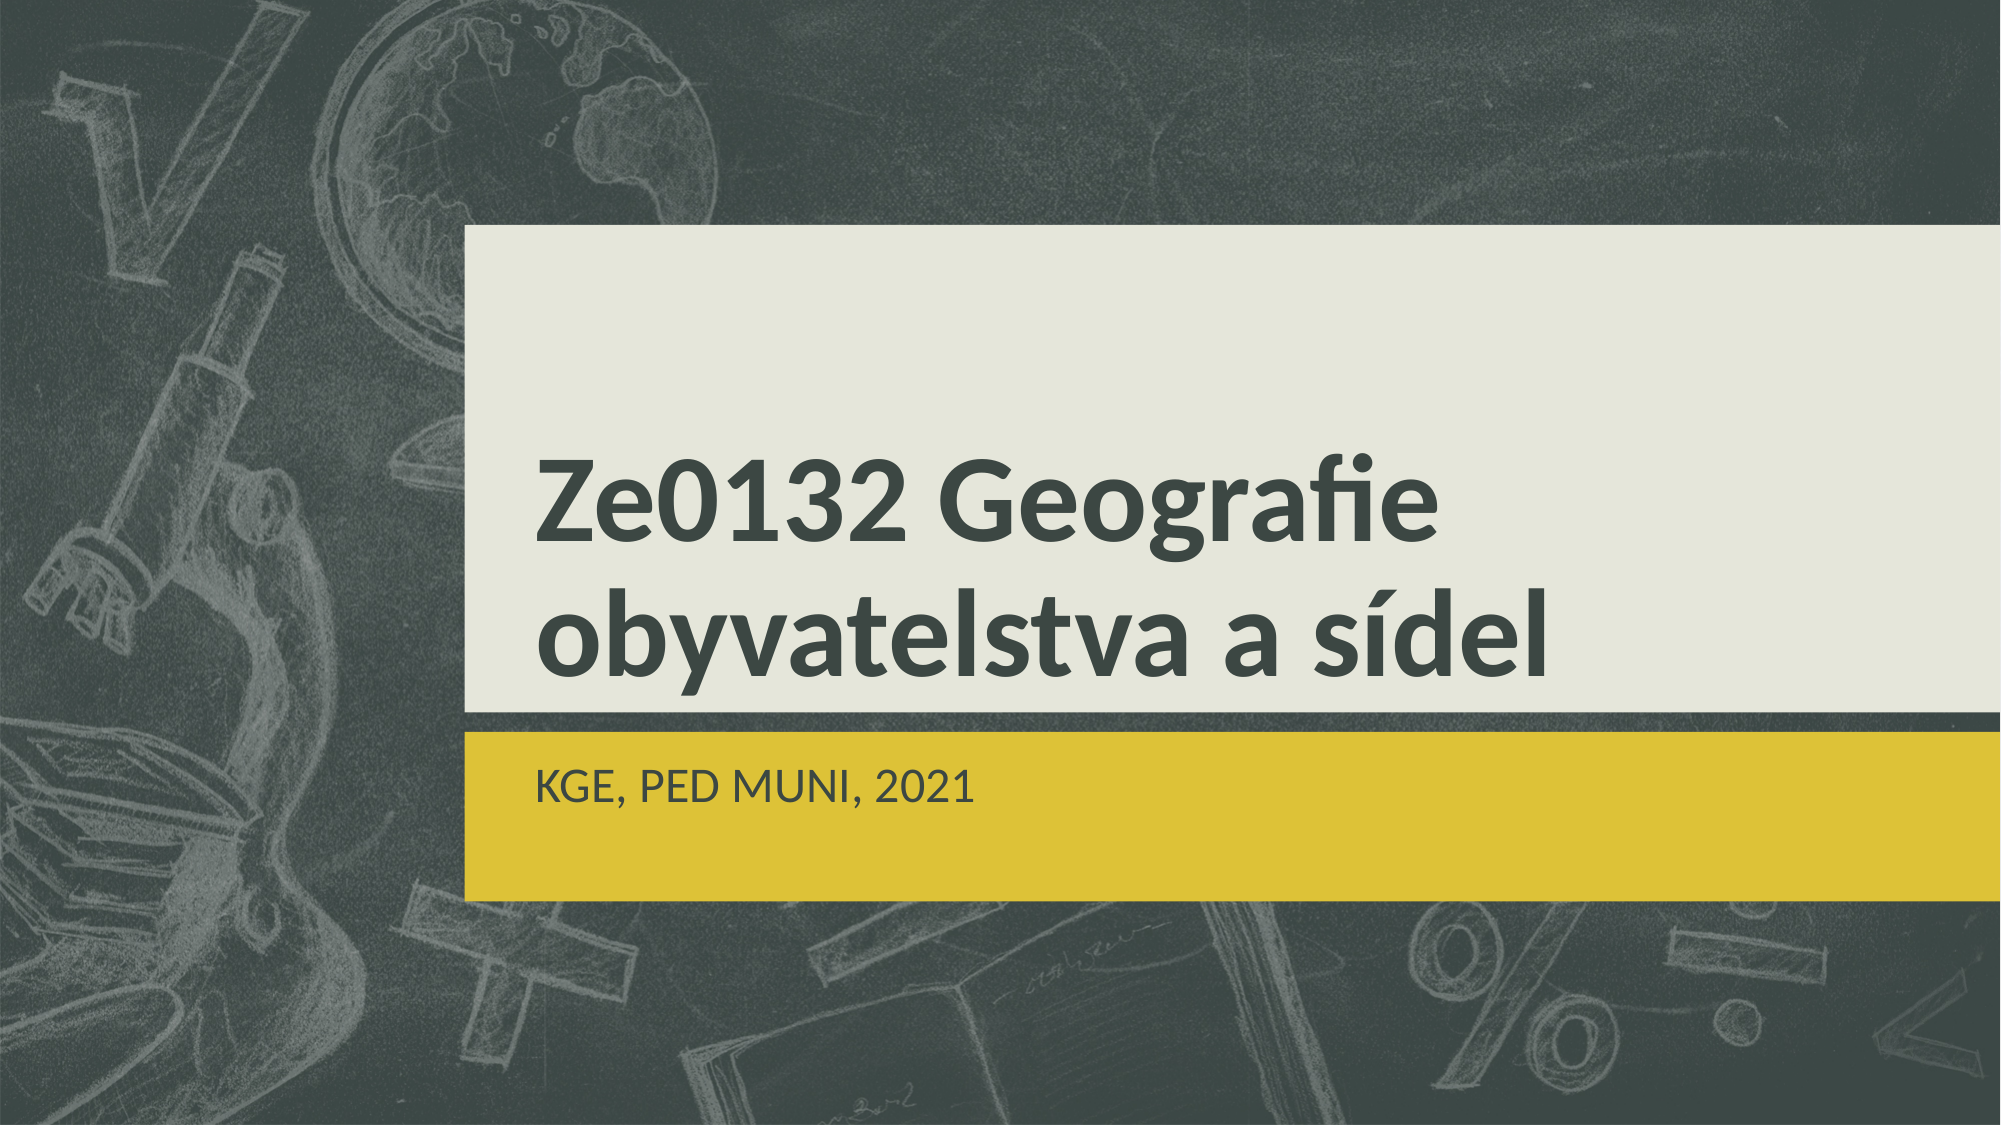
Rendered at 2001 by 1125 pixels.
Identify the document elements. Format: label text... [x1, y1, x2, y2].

picture [0, 0, 2001, 1125]
subtitle KGE, PED MUNI, 2021 [520, 744, 1916, 887]
title Ze0132 Geografie obyvatelstva a sídel [520, 318, 1916, 711]
